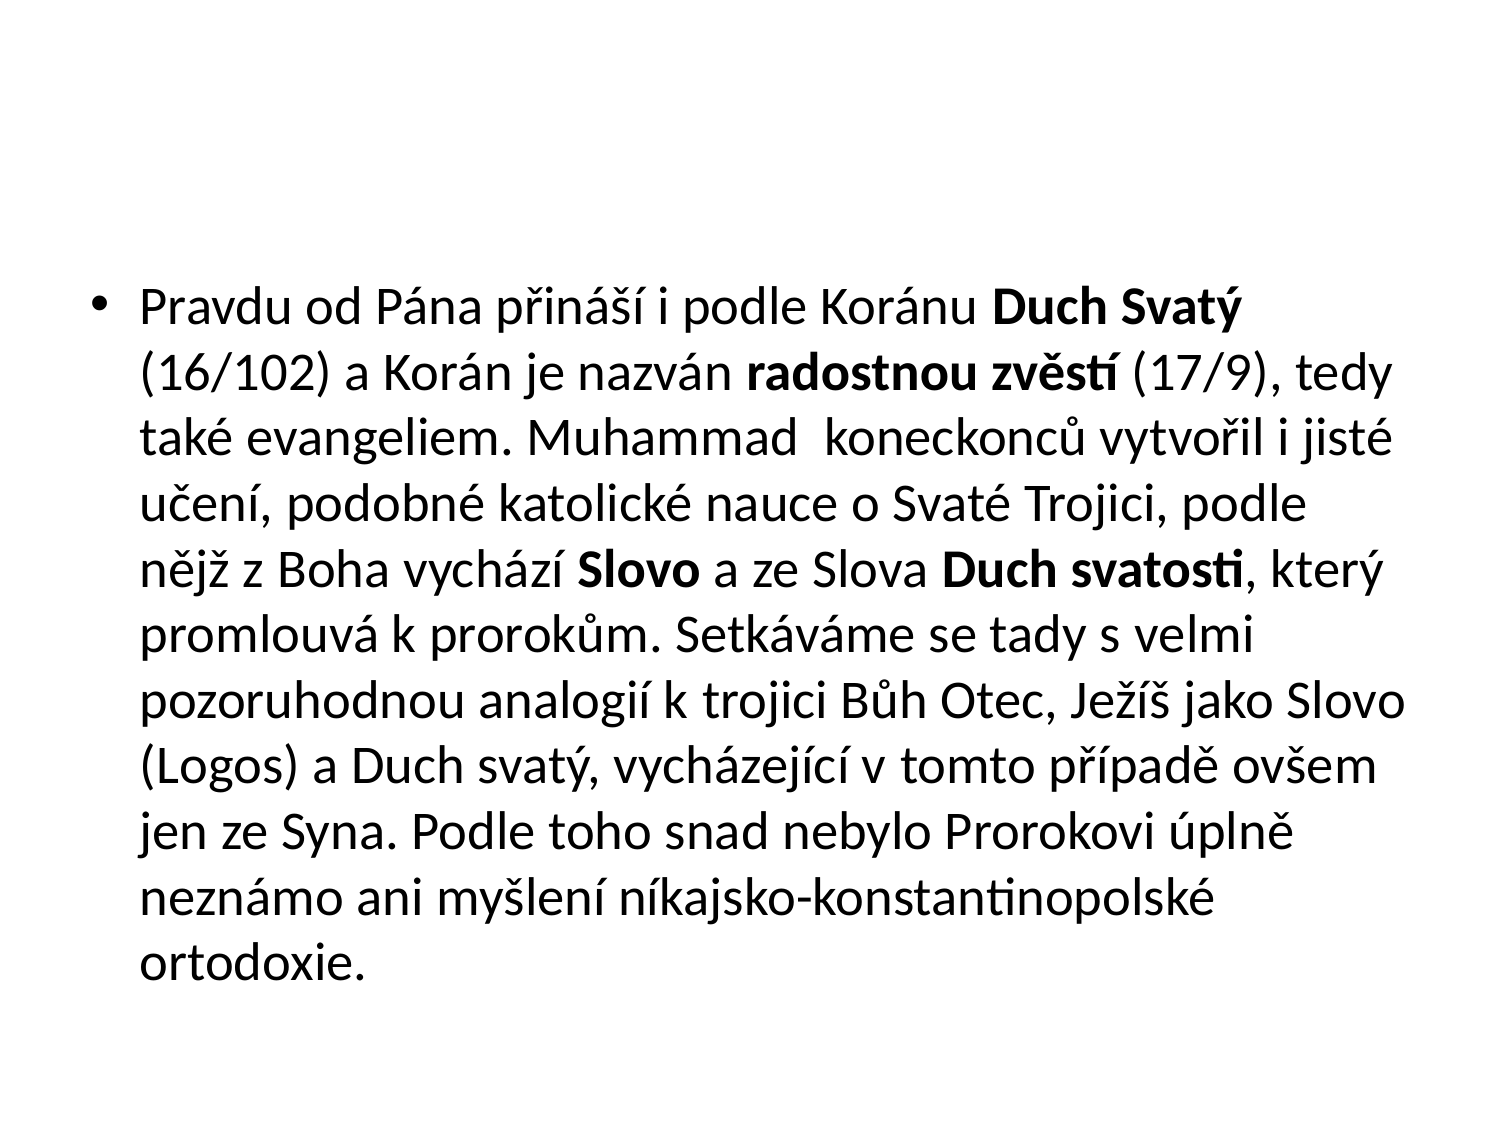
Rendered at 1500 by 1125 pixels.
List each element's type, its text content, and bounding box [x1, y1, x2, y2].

list Pravdu od Pána přináší i podle Koránu Duch Svatý (16/102) a Korán je nazván radostnou zvěstí (17/9), tedy také evangeliem. Muhammad koneckonců vytvořil i jisté učení, podobné katolické nauce o Svaté Trojici, podle nějž z Boha vychází Slovo a ze Slova Duch svatosti, který promlouvá k prorokům. Setkáváme se tady s velmi pozoruhodnou analogií k trojici Bůh Otec, Ježíš jako Slovo (Logos) a Duch svatý, vycházející v tomto případě ovšem jen ze Syna. Podle toho snad nebylo Prorokovi úplně neznámo ani myšlení níkajsko-konstantinopolské ortodoxie. [75, 262, 1425, 1005]
